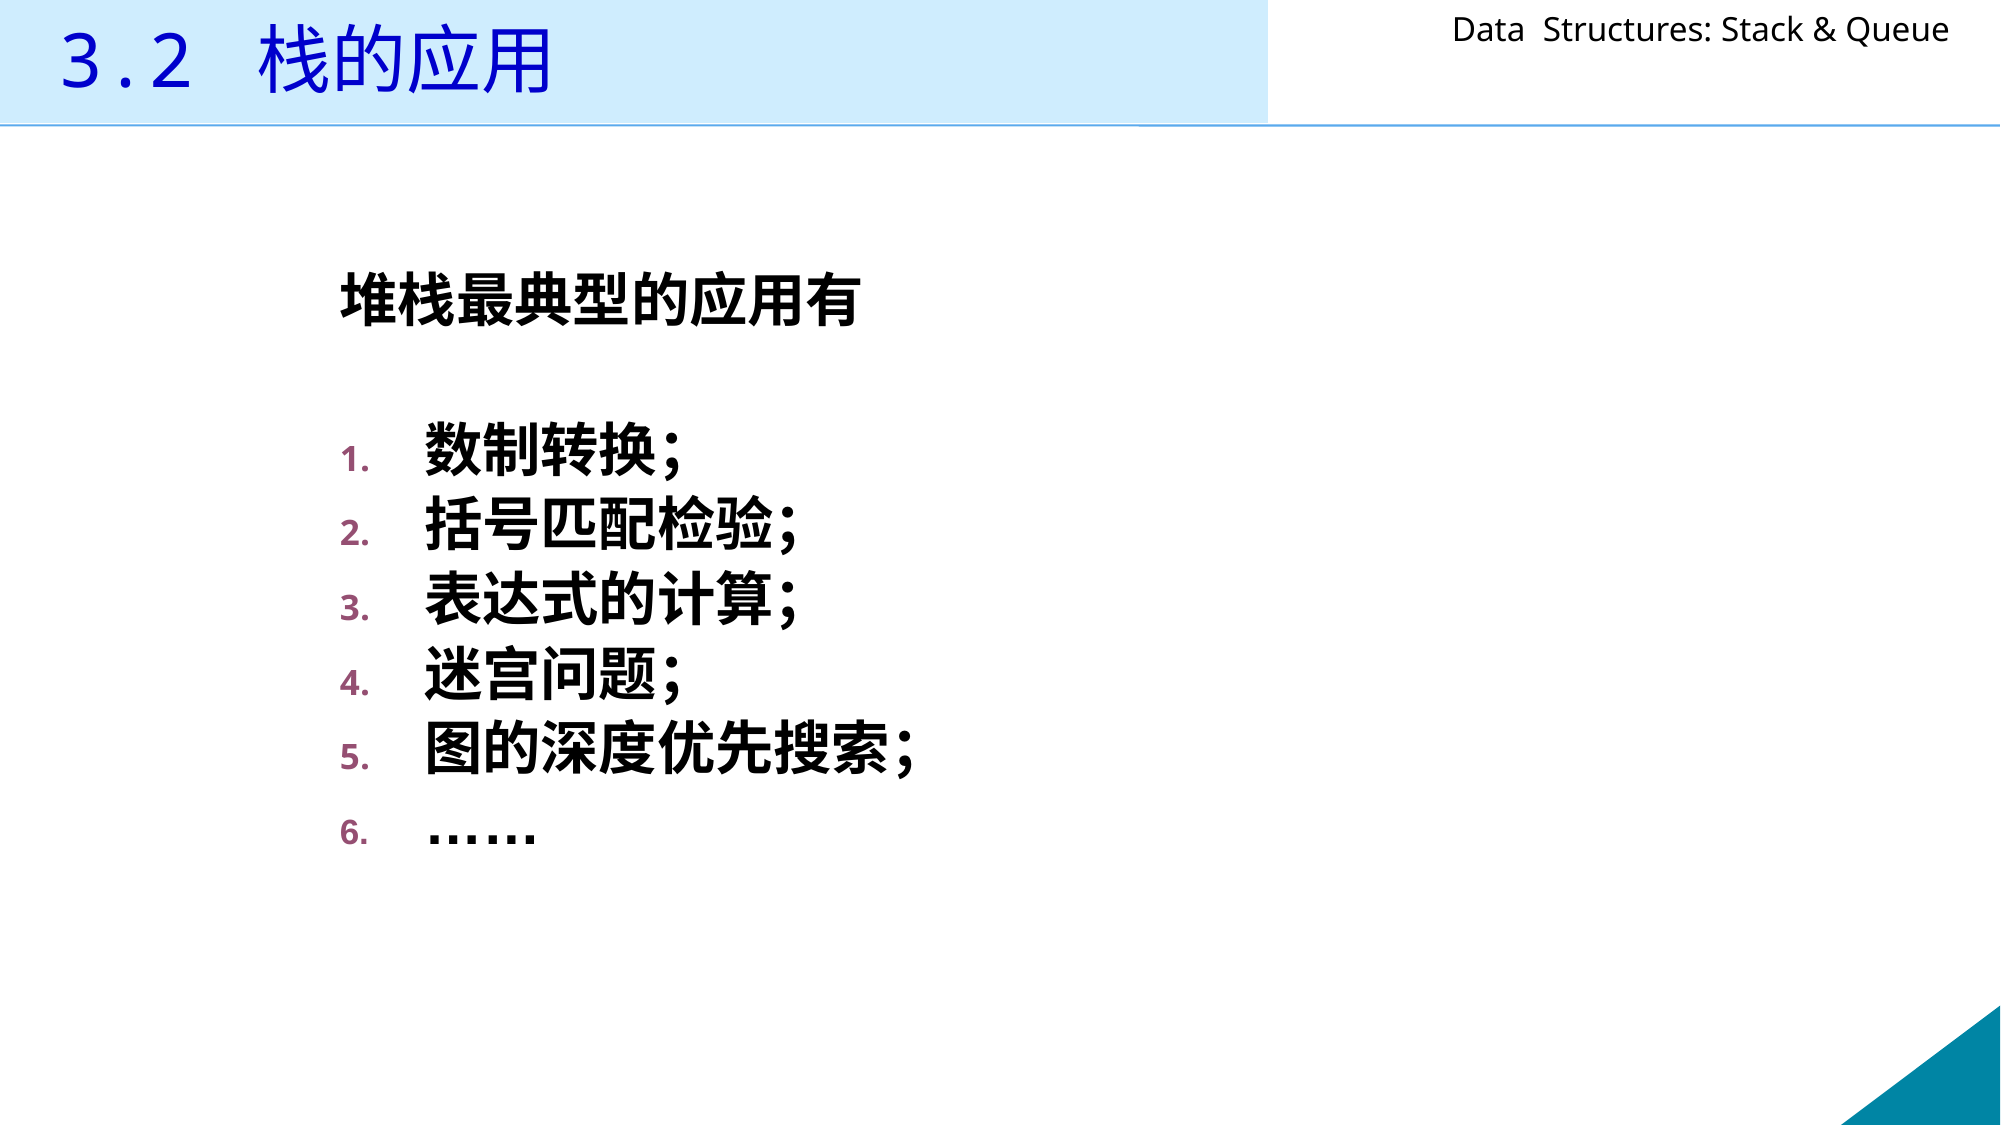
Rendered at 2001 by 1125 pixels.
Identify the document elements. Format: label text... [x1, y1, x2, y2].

title 3.2 栈的应用 [43, 7, 1769, 121]
text_box 堆栈最典型的应用有 数制转换； 括号匹配检验； 表达式的计算； 迷宫问题； 图的深度优先搜索； …… [324, 162, 1713, 1005]
